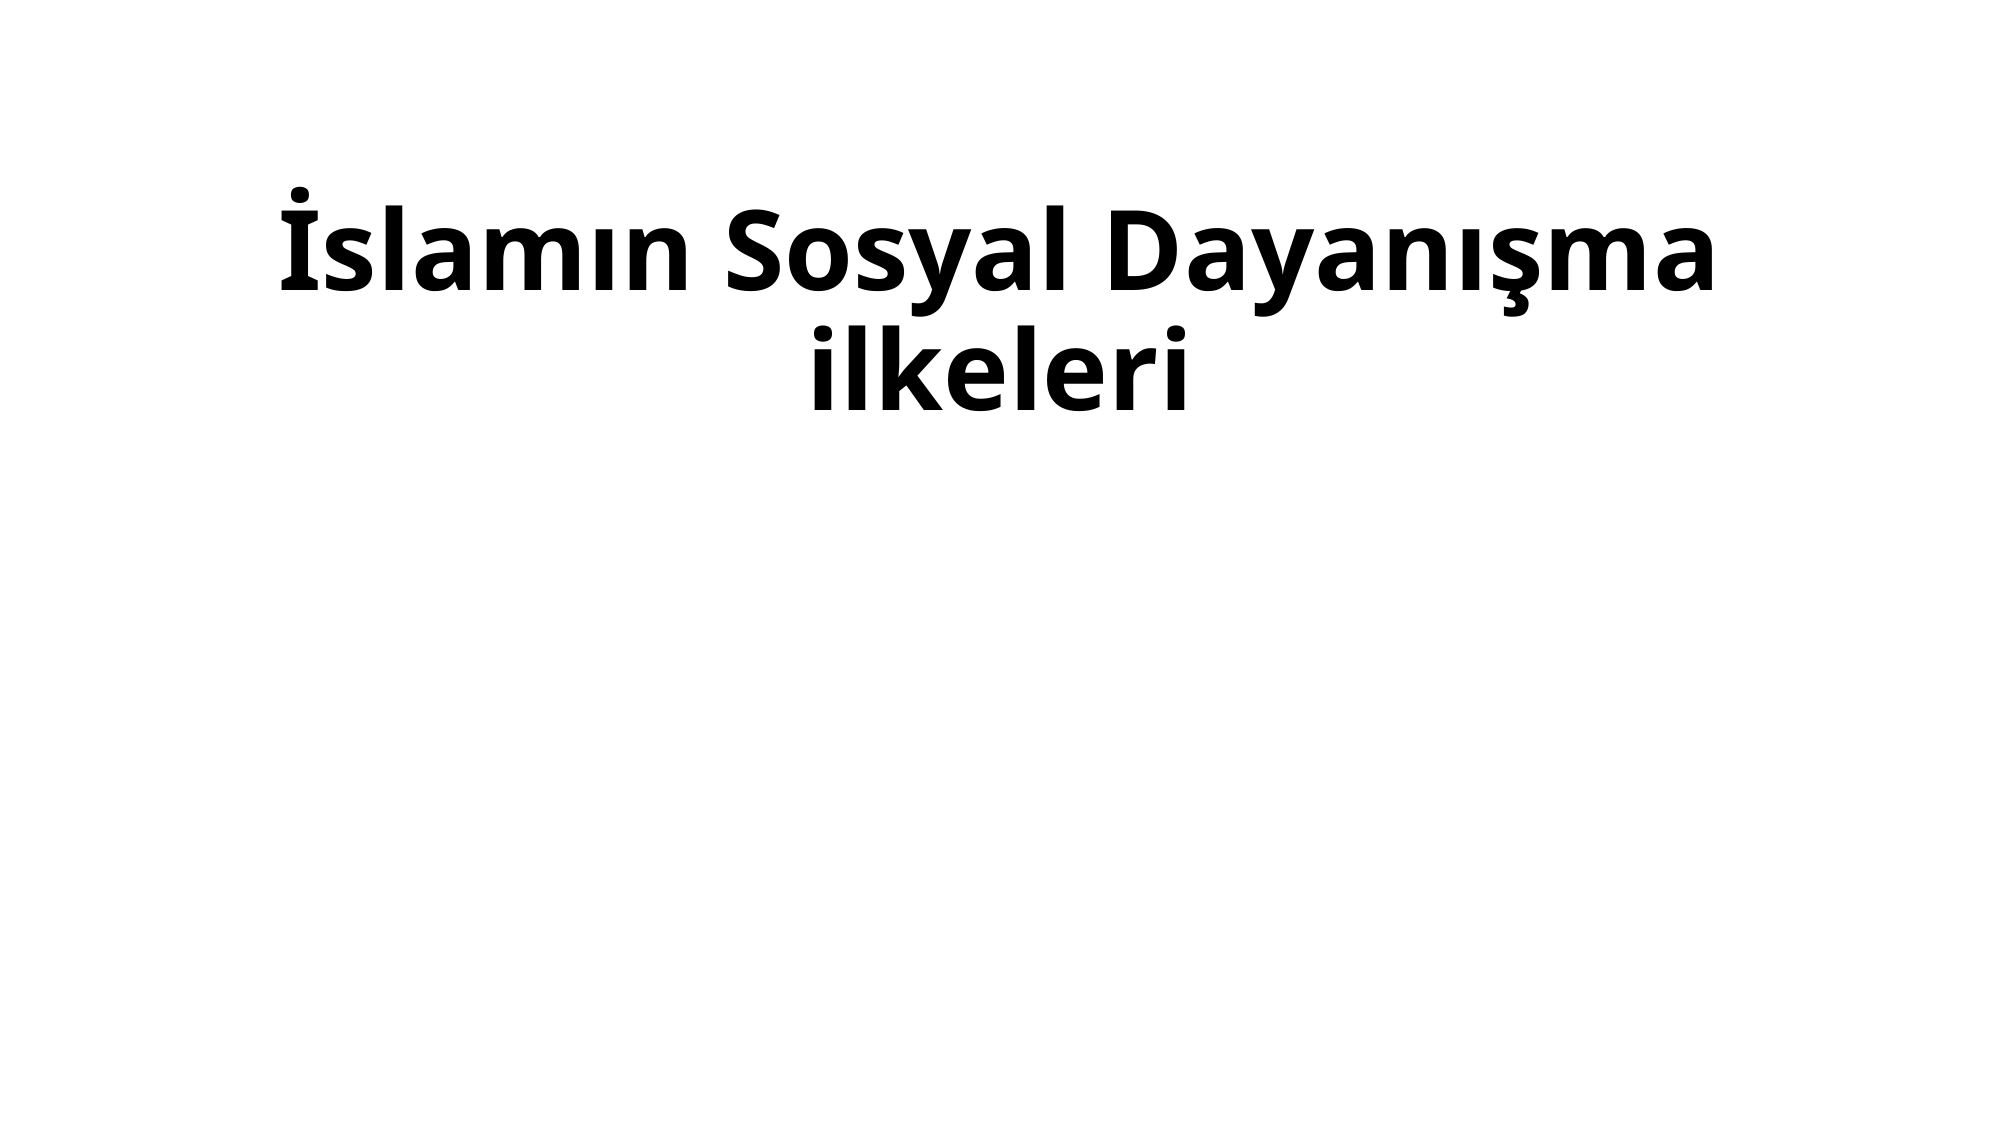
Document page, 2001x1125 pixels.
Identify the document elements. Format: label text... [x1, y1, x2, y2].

title İslamın Sosyal Dayanışma ilkeleri [249, 184, 1750, 576]
